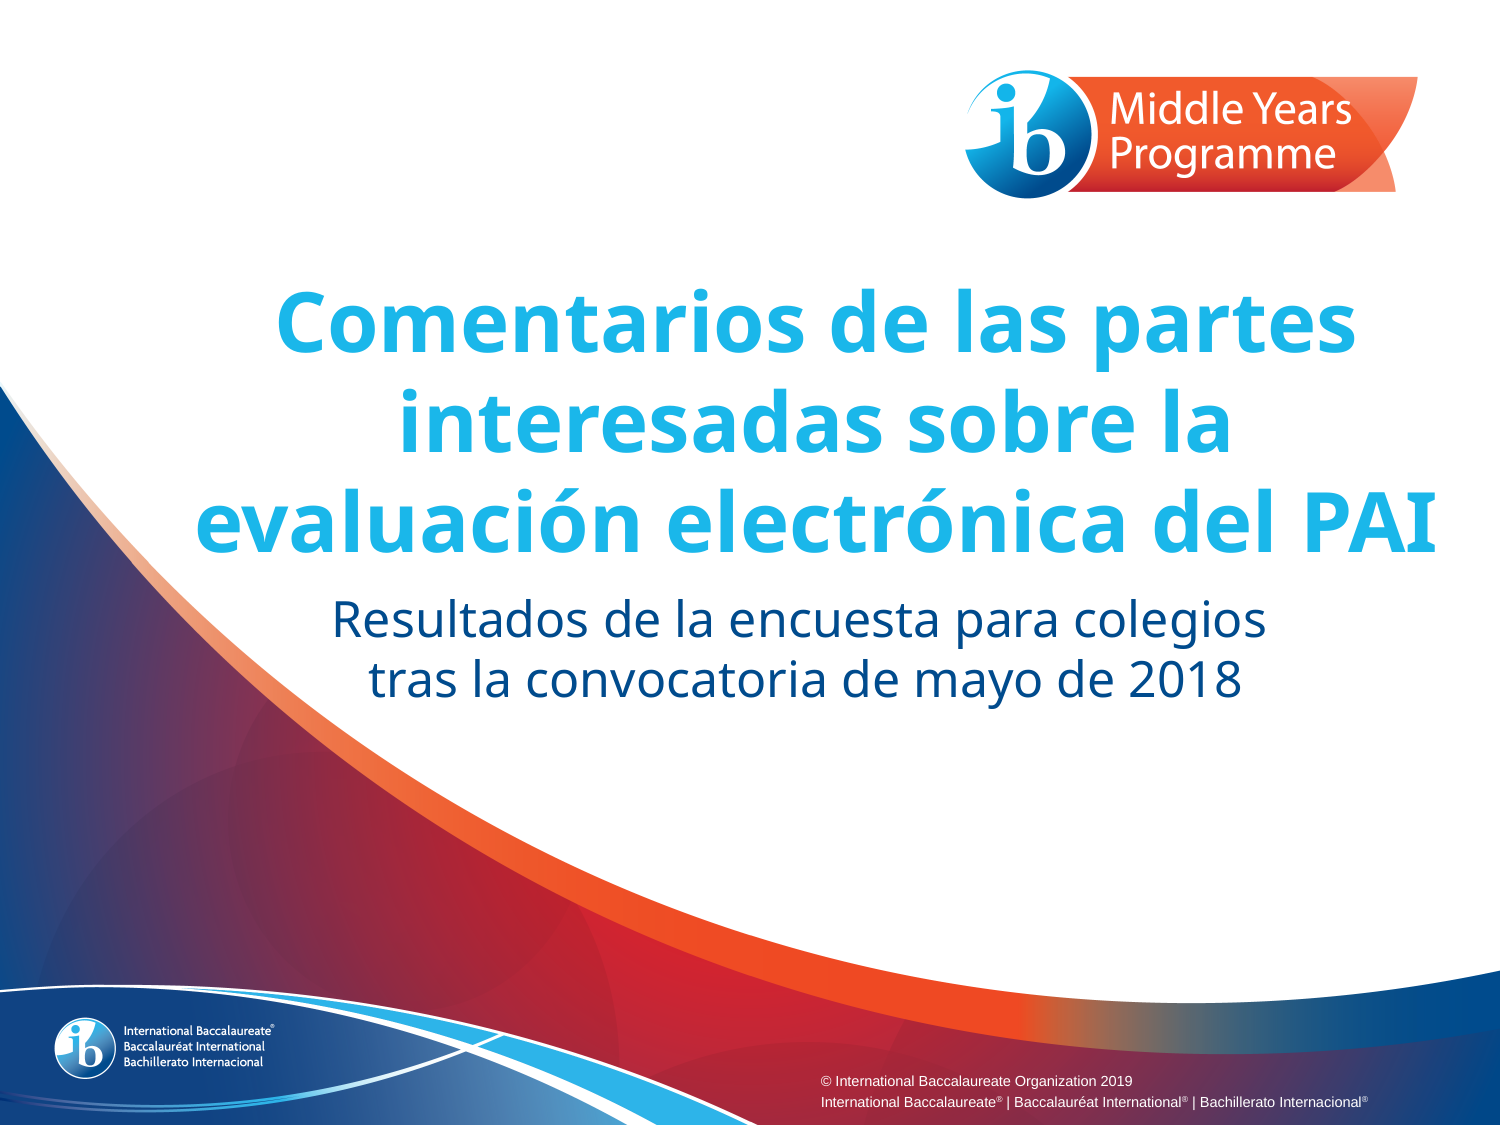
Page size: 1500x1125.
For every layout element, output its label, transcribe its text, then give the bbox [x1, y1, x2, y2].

picture [0, 0, 1500, 1125]
subtitle Resultados de la encuesta para colegios tras la convocatoria de mayo de 2018 [159, 587, 1453, 860]
title Comentarios de las partes interesadas sobre la evaluación electrónica del PAI [170, 232, 1464, 569]
